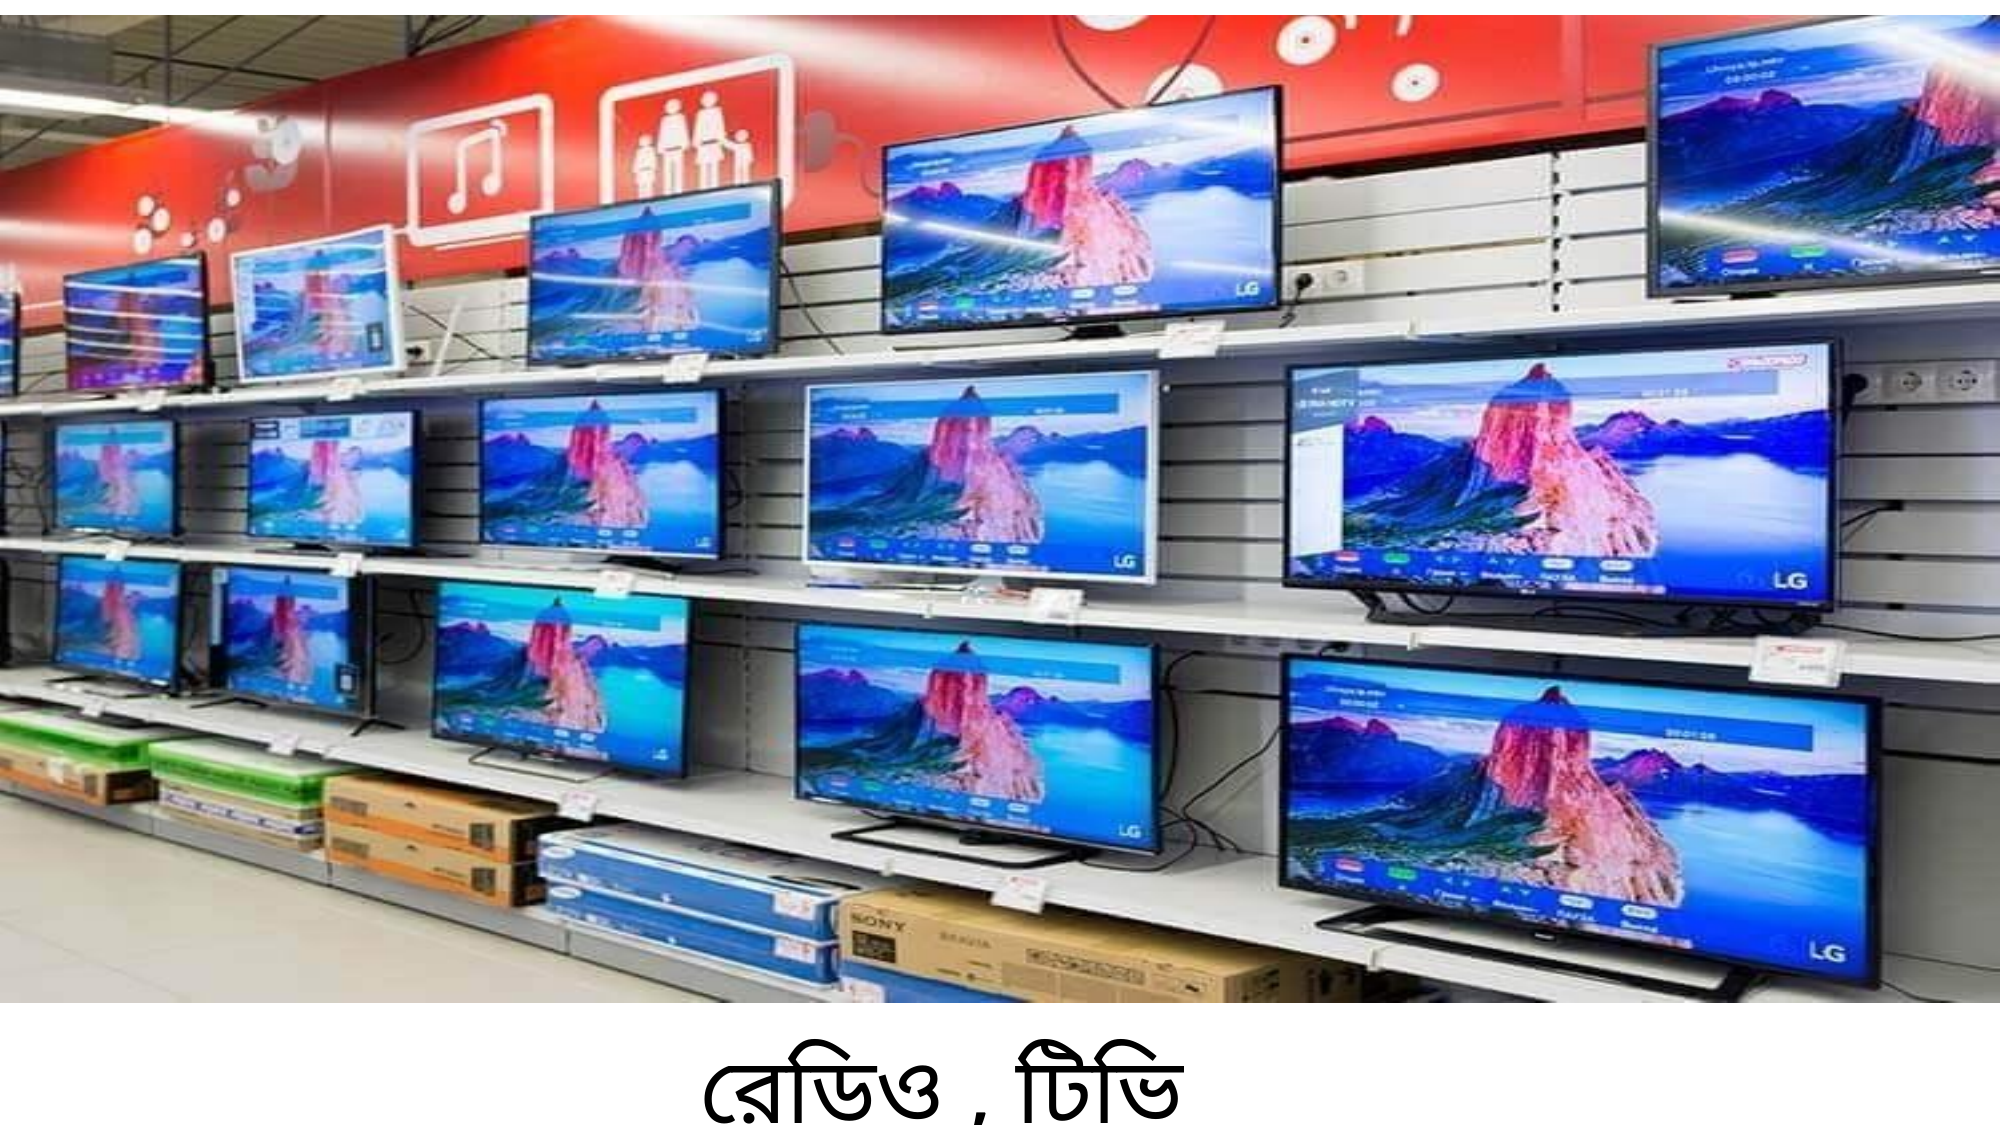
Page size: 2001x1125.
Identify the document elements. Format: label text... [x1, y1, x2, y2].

picture [0, 15, 2000, 1003]
text_box রেডিও , টিভি শোরুম [685, 1024, 1465, 1125]
